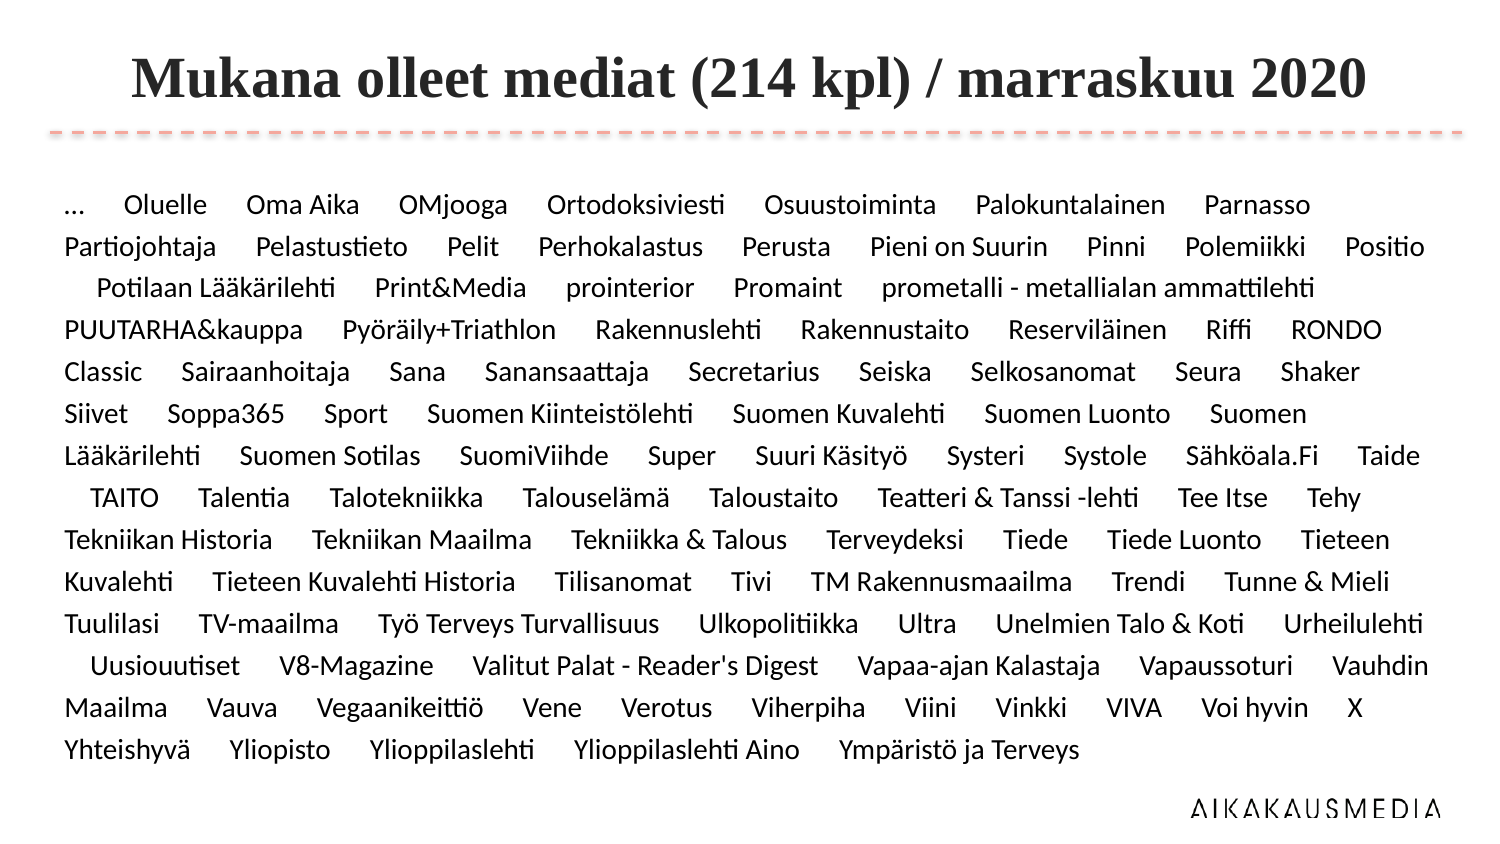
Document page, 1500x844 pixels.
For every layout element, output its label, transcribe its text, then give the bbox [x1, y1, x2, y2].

text_box … Oluelle Oma Aika OMjooga Ortodoksiviesti Osuustoiminta Palokuntalainen Parnasso Partiojohtaja Pelastustieto Pelit Perhokalastus Perusta Pieni on Suurin Pinni Polemiikki Positio Potilaan Lääkärilehti Print&Media prointerior Promaint prometalli - metallialan ammattilehti PUUTARHA&kauppa Pyöräily+Triathlon Rakennuslehti Rakennustaito Reserviläinen Riffi RONDO Classic Sairaanhoitaja Sana Sanansaattaja Secretarius Seiska Selkosanomat Seura Shaker Siivet Soppa365 Sport Suomen Kiinteistölehti Suomen Kuvalehti Suomen Luonto Suomen Lääkärilehti Suomen Sotilas SuomiViihde Super Suuri Käsityö Systeri Systole Sähköala.Fi Taide TAITO Talentia Talotekniikka Talouselämä Taloustaito Teatteri & Tanssi -lehti Tee Itse Tehy Tekniikan Historia Tekniikan Maailma Tekniikka & Talous Terveydeksi Tiede Tiede Luonto Tieteen Kuvalehti Tieteen Kuvalehti Historia Tilisanomat Tivi TM Rakennusmaailma Trendi Tunne & Mieli Tuulilasi TV-maailma Työ Terveys Turvallisuus Ulkopolitiikka Ultra Unelmien Talo & Koti Urheilulehti Uusiouutiset V8-Magazine Valitut Palat - Reader's Digest Vapaa-ajan Kalastaja Vapaussoturi Vauhdin Maailma Vauva Vegaanikeittiö Vene Verotus Viherpiha Viini Vinkki VIVA Voi hyvin X Yhteishyvä Yliopisto Ylioppilaslehti Ylioppilaslehti Aino Ympäristö ja Terveys [49, 170, 1448, 773]
picture [1189, 797, 1441, 818]
title Mukana olleet mediat (214 kpl) / marraskuu 2020 [27, 0, 1473, 150]
